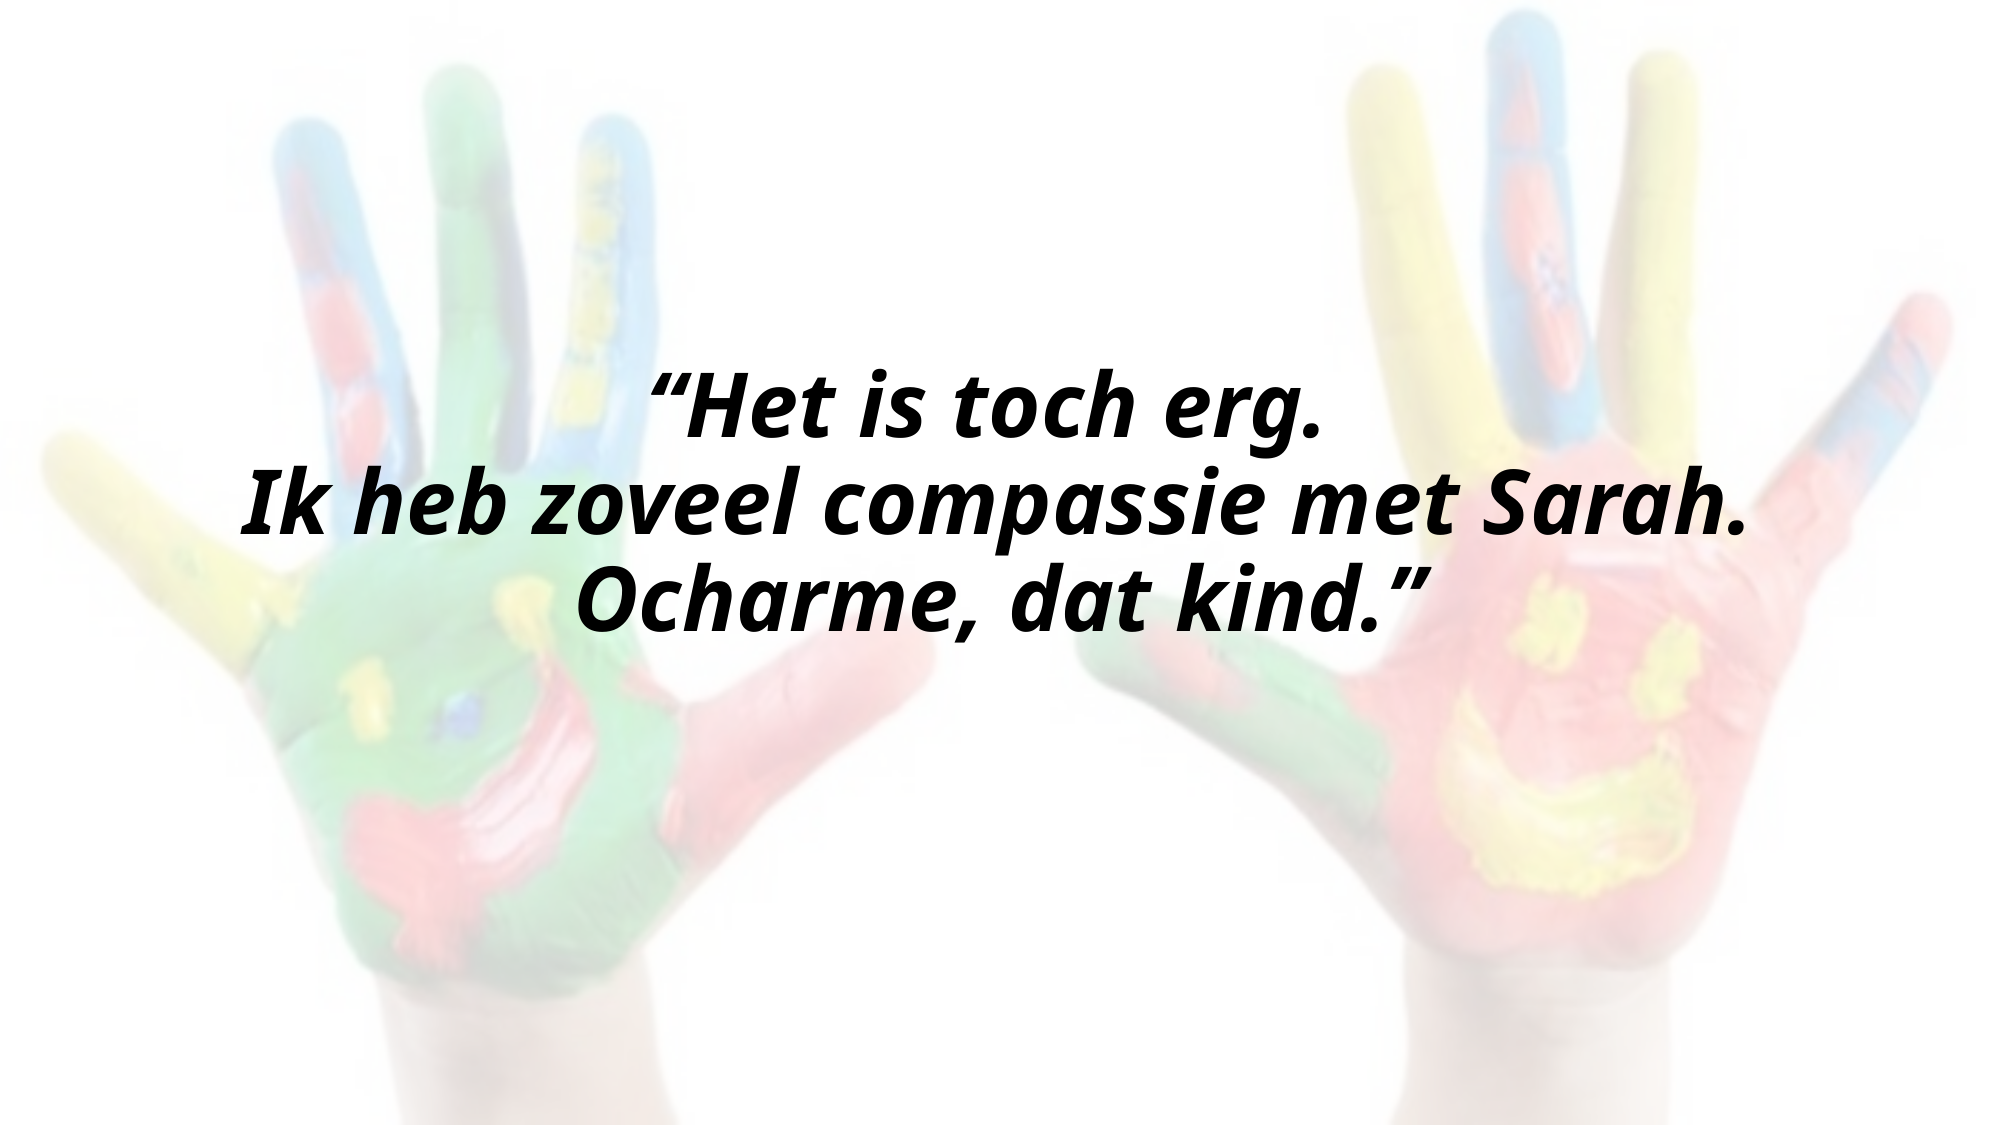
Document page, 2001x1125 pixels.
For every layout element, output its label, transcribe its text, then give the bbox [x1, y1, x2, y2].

list “Het is toch erg. Ik heb zoveel compassie met Sarah. Ocharme, dat kind.” [137, 299, 1863, 856]
